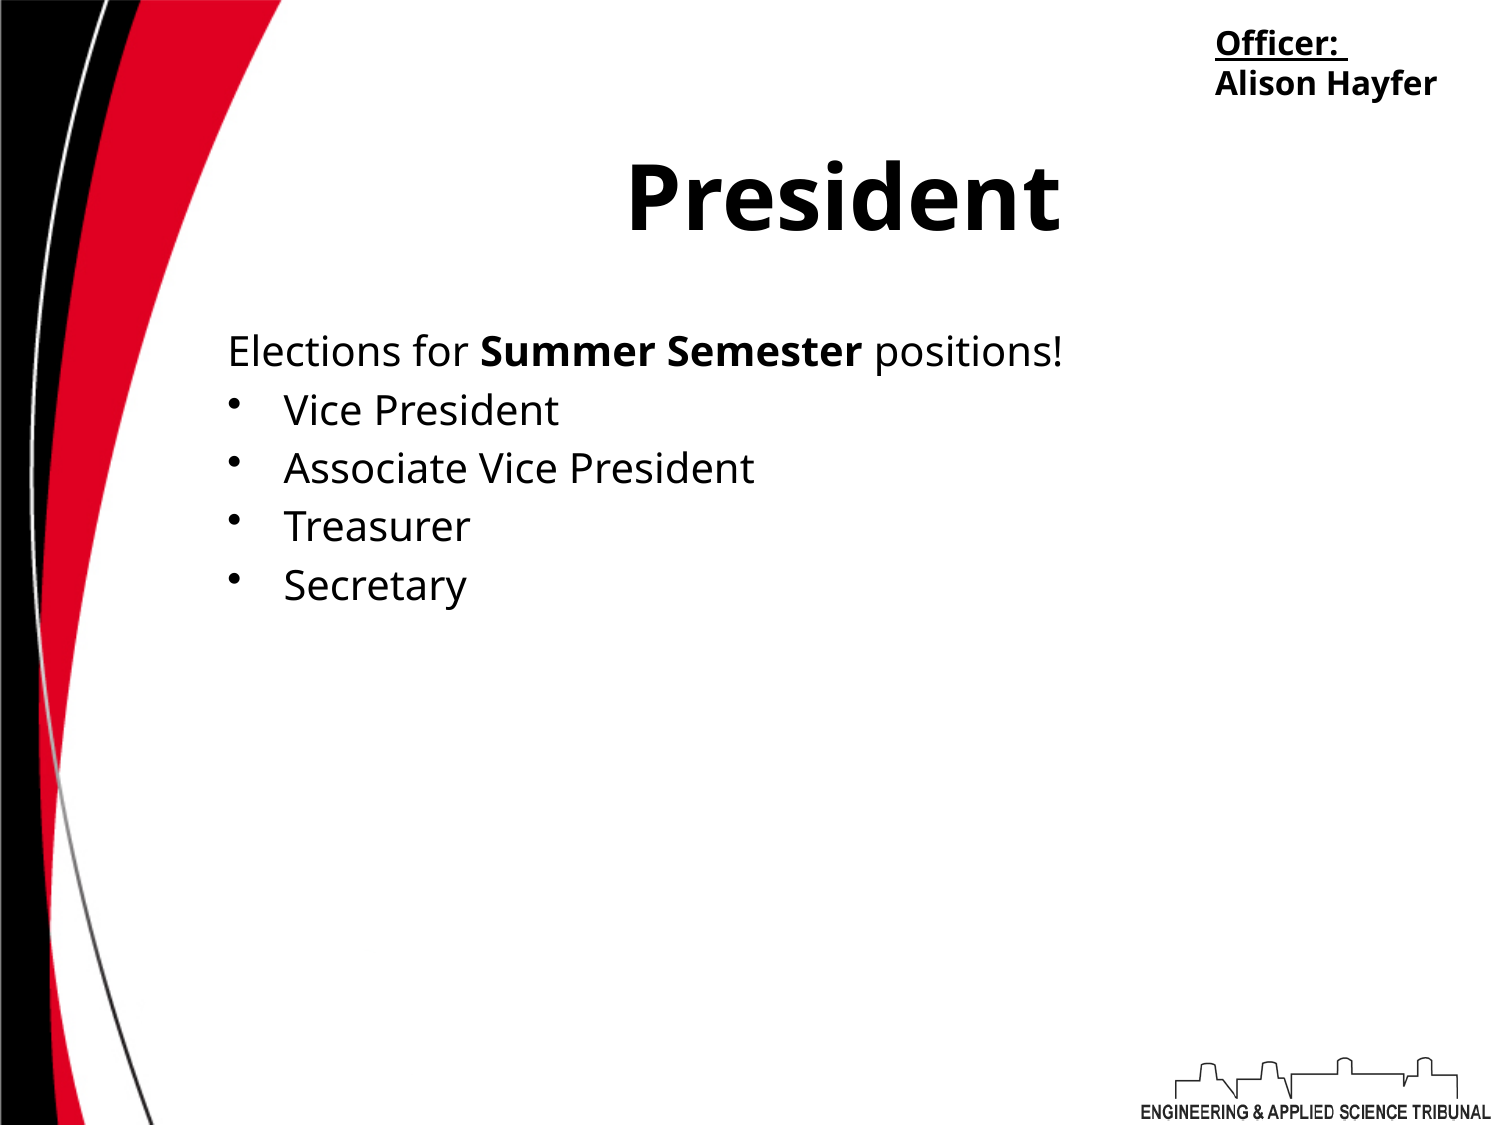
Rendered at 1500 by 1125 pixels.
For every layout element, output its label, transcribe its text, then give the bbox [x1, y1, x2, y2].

picture [0, 0, 422, 1125]
list Elections for Summer Semester positions! Vice President Associate Vice President Treasurer Secretary [212, 317, 1475, 900]
picture [1137, 1057, 1495, 1121]
title President [212, 100, 1475, 288]
text_box Officer: Alison Hayfer [1200, 0, 1500, 125]
